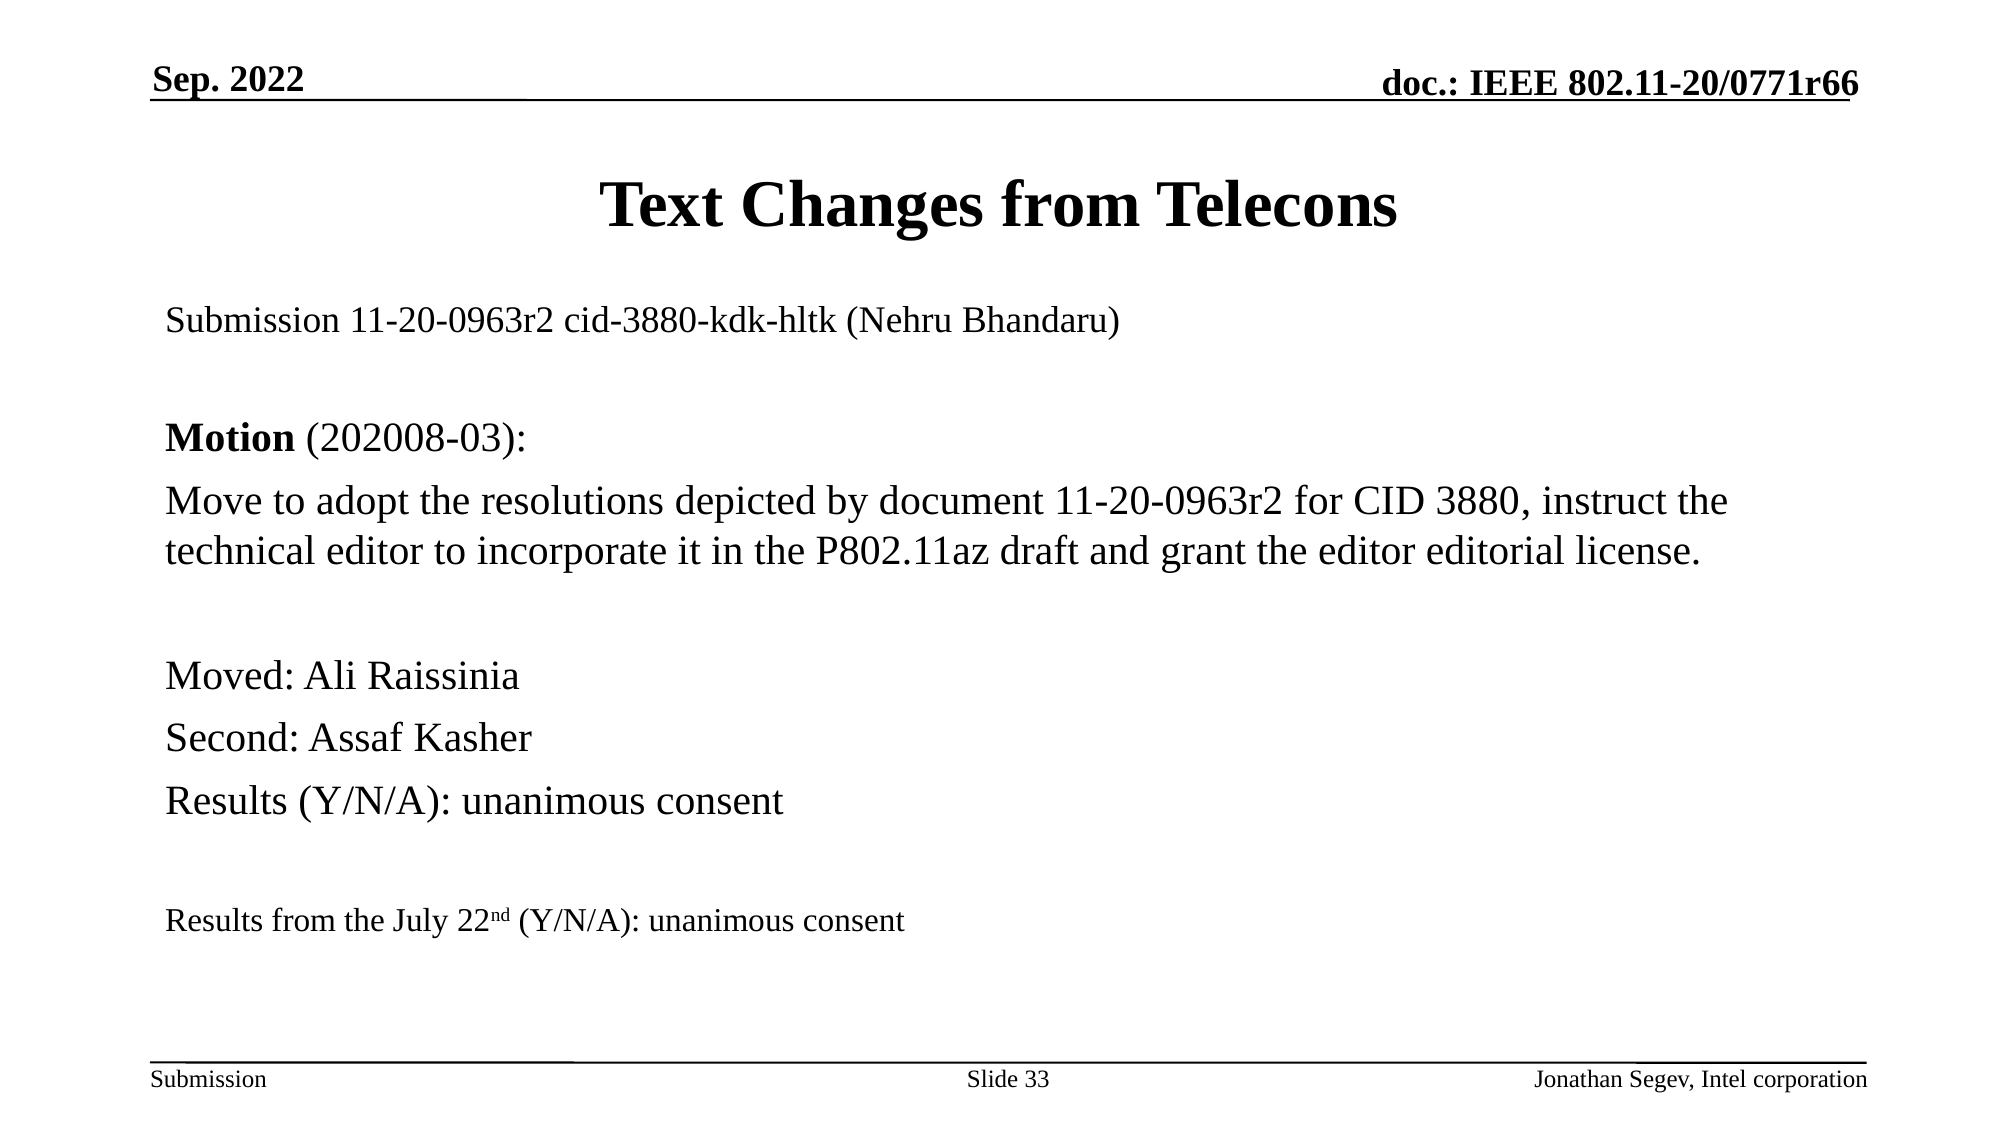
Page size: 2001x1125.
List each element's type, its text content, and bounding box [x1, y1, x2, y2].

list Submission 11-20-0963r2 cid-3880-kdk-hltk (Nehru Bhandaru) Motion (202008-03): Move to adopt the resolutions depicted by document 11-20-0963r2 for CID 3880, instruct the technical editor to incorporate it in the P802.11az draft and grant the editor editorial license. Moved: Ali Raissinia Second: Assaf Kasher Results (Y/N/A): unanimous consent Results from the July 22nd (Y/N/A): unanimous consent [149, 286, 1850, 1000]
slide_number Slide 33 [950, 1061, 1067, 1123]
footer Jonathan Segev, Intel corporation [1171, 1061, 1869, 1093]
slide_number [152, 54, 563, 100]
title Text Changes from Telecons [149, 112, 1850, 286]
